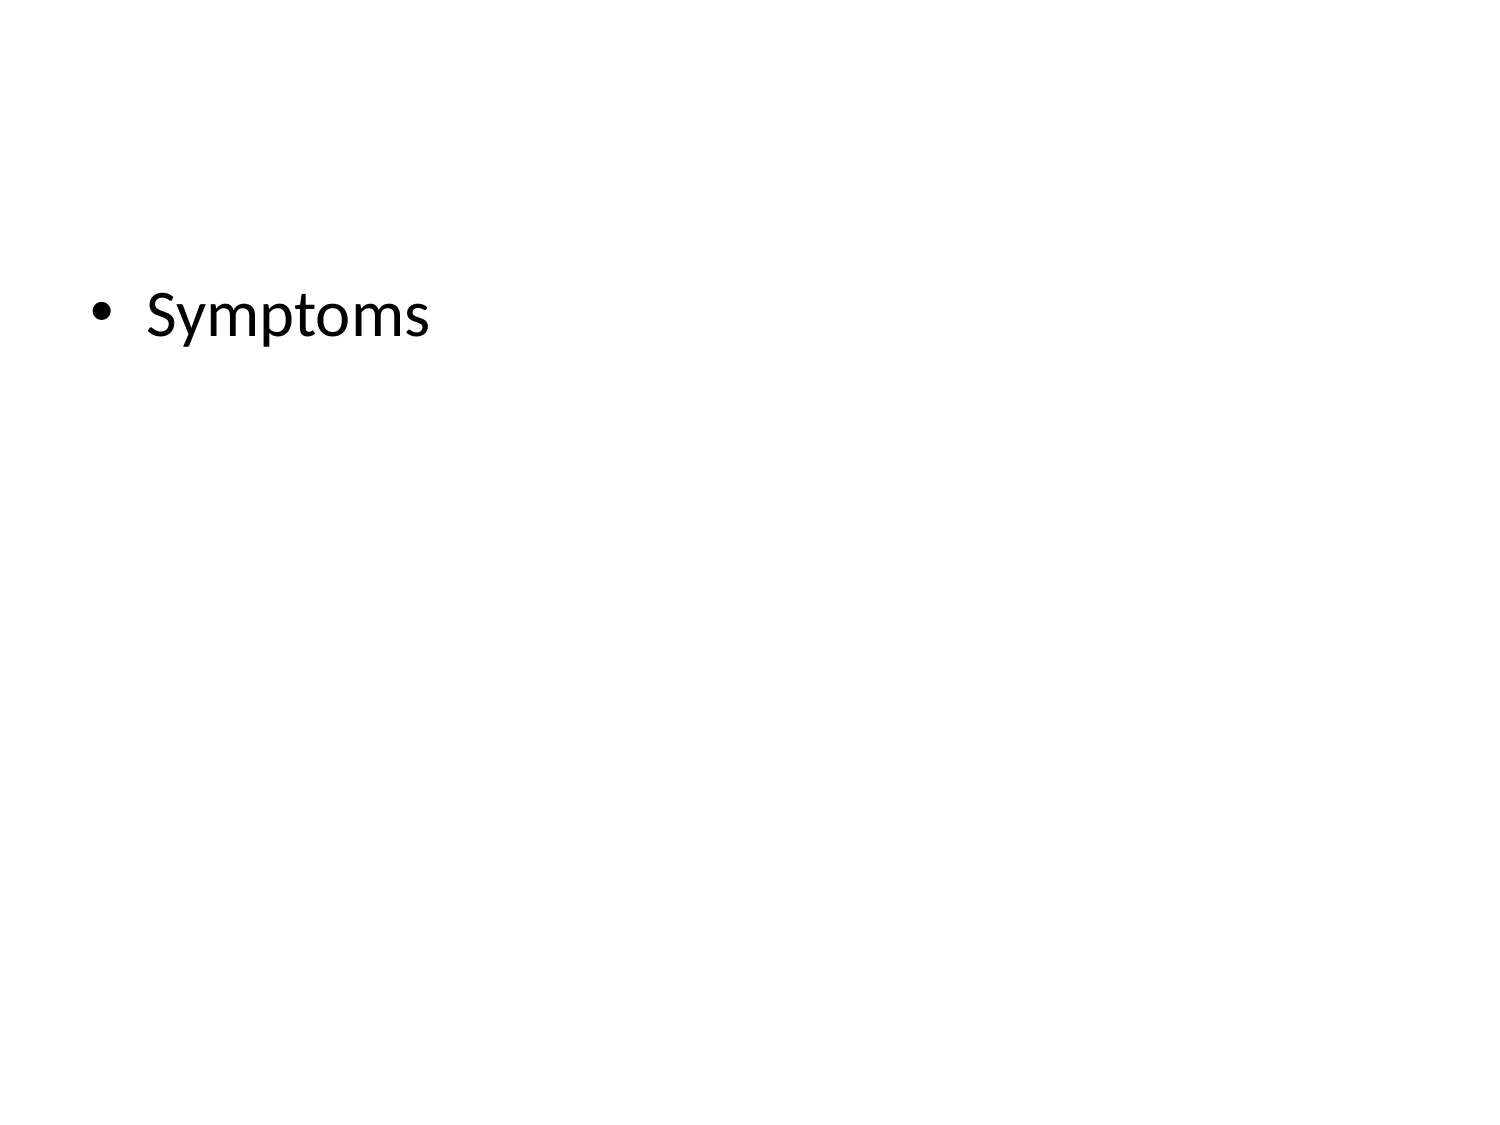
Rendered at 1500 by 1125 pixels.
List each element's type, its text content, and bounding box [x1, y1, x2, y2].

list Symptoms [75, 262, 1425, 1005]
